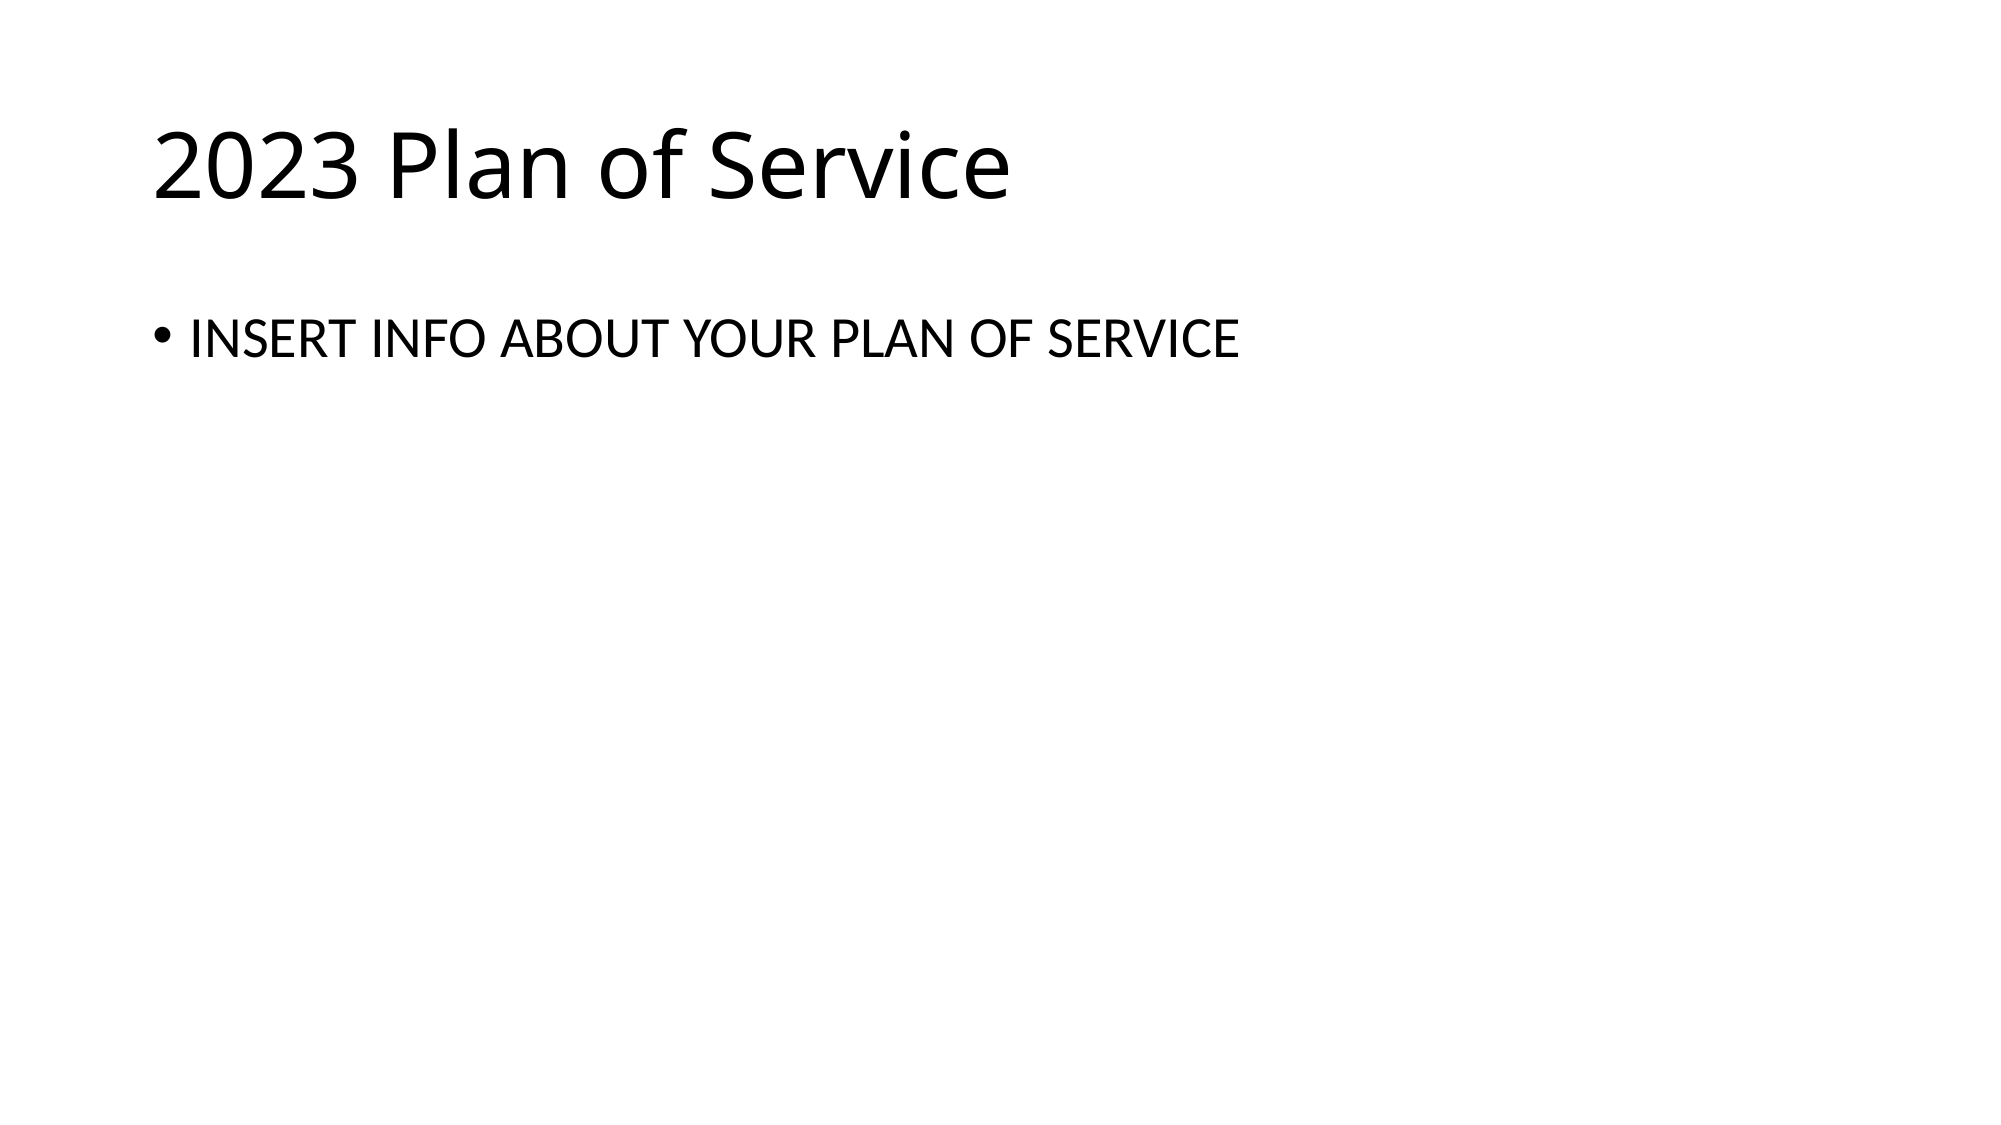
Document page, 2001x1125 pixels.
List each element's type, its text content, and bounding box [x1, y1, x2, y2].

title 2023 Plan of Service [137, 59, 1863, 278]
list INSERT INFO ABOUT YOUR PLAN OF SERVICE [137, 299, 1863, 1014]
